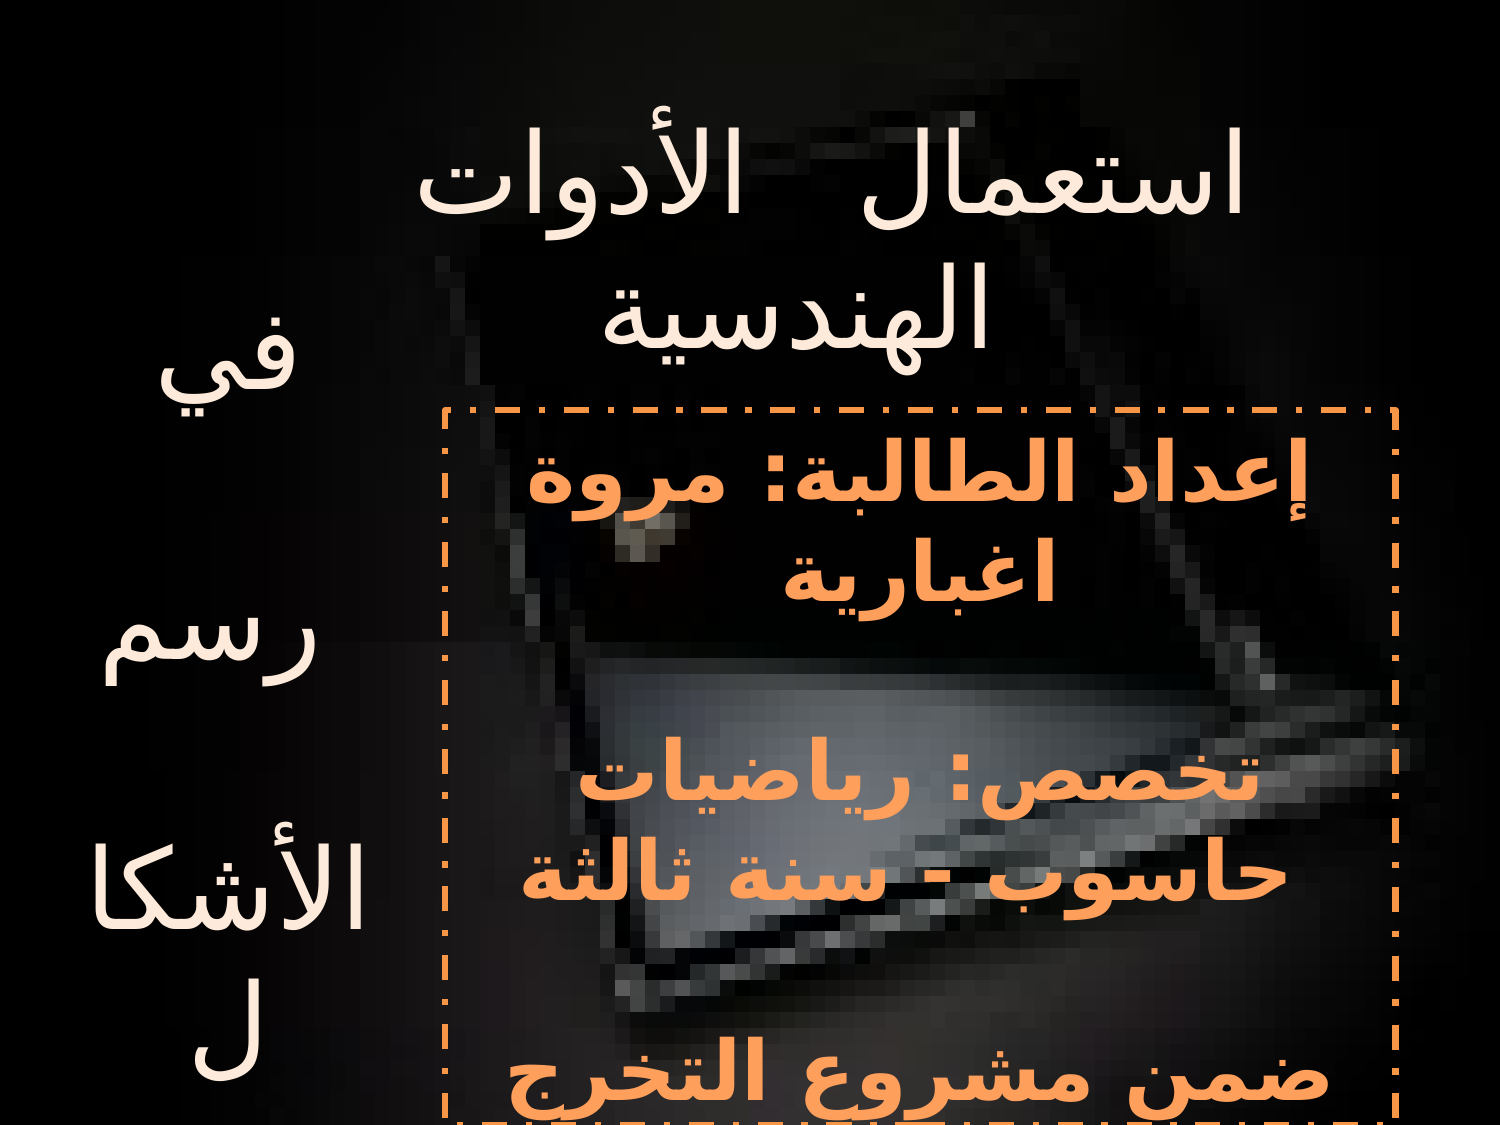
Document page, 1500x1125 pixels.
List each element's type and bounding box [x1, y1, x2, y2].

list [0, 0, 1500, 1125]
